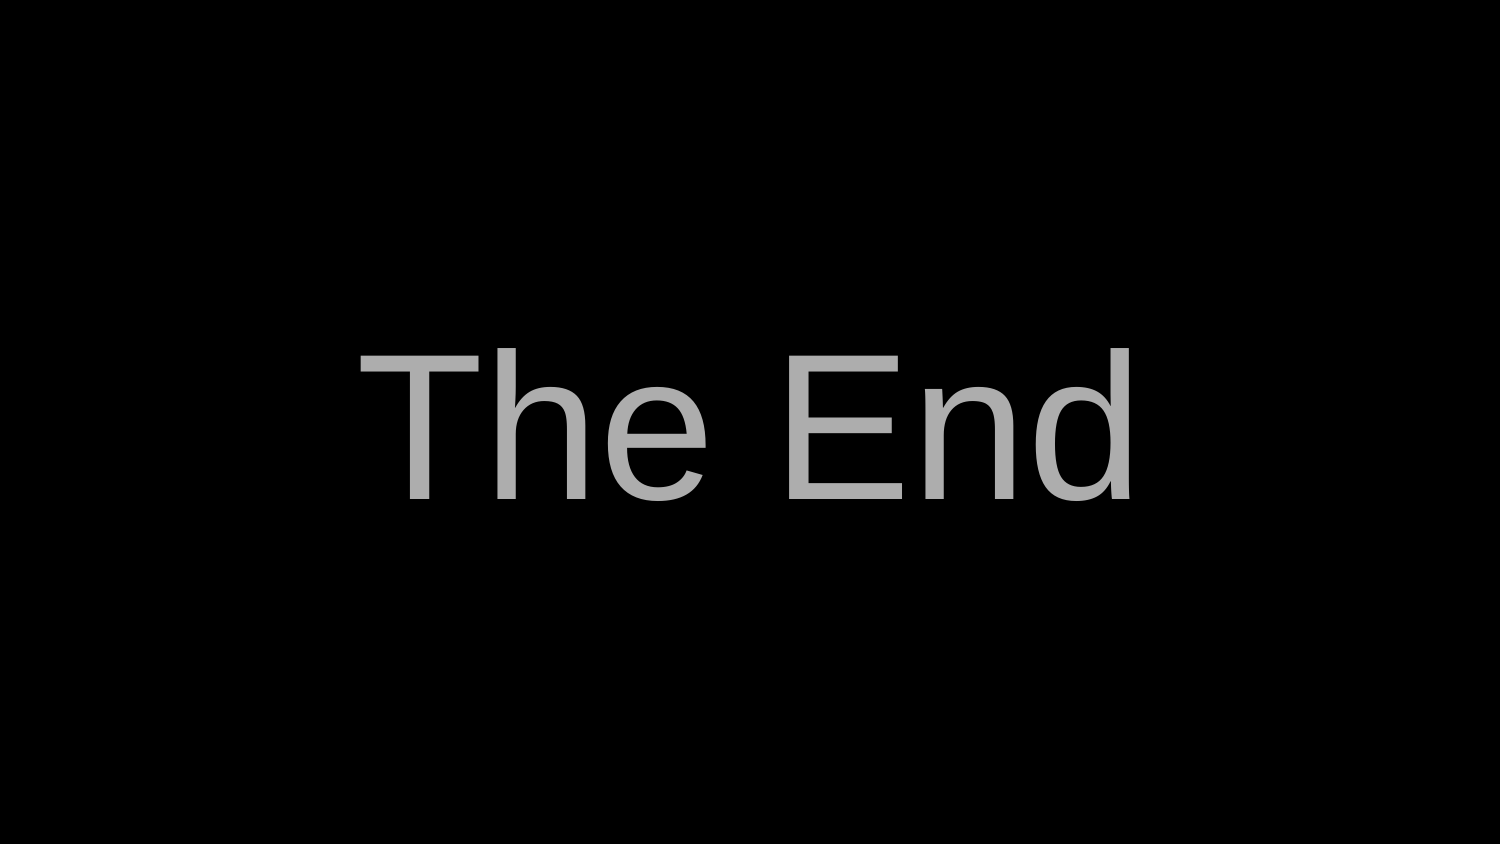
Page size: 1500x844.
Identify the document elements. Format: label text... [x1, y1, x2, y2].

list The End [51, 238, 1449, 789]
